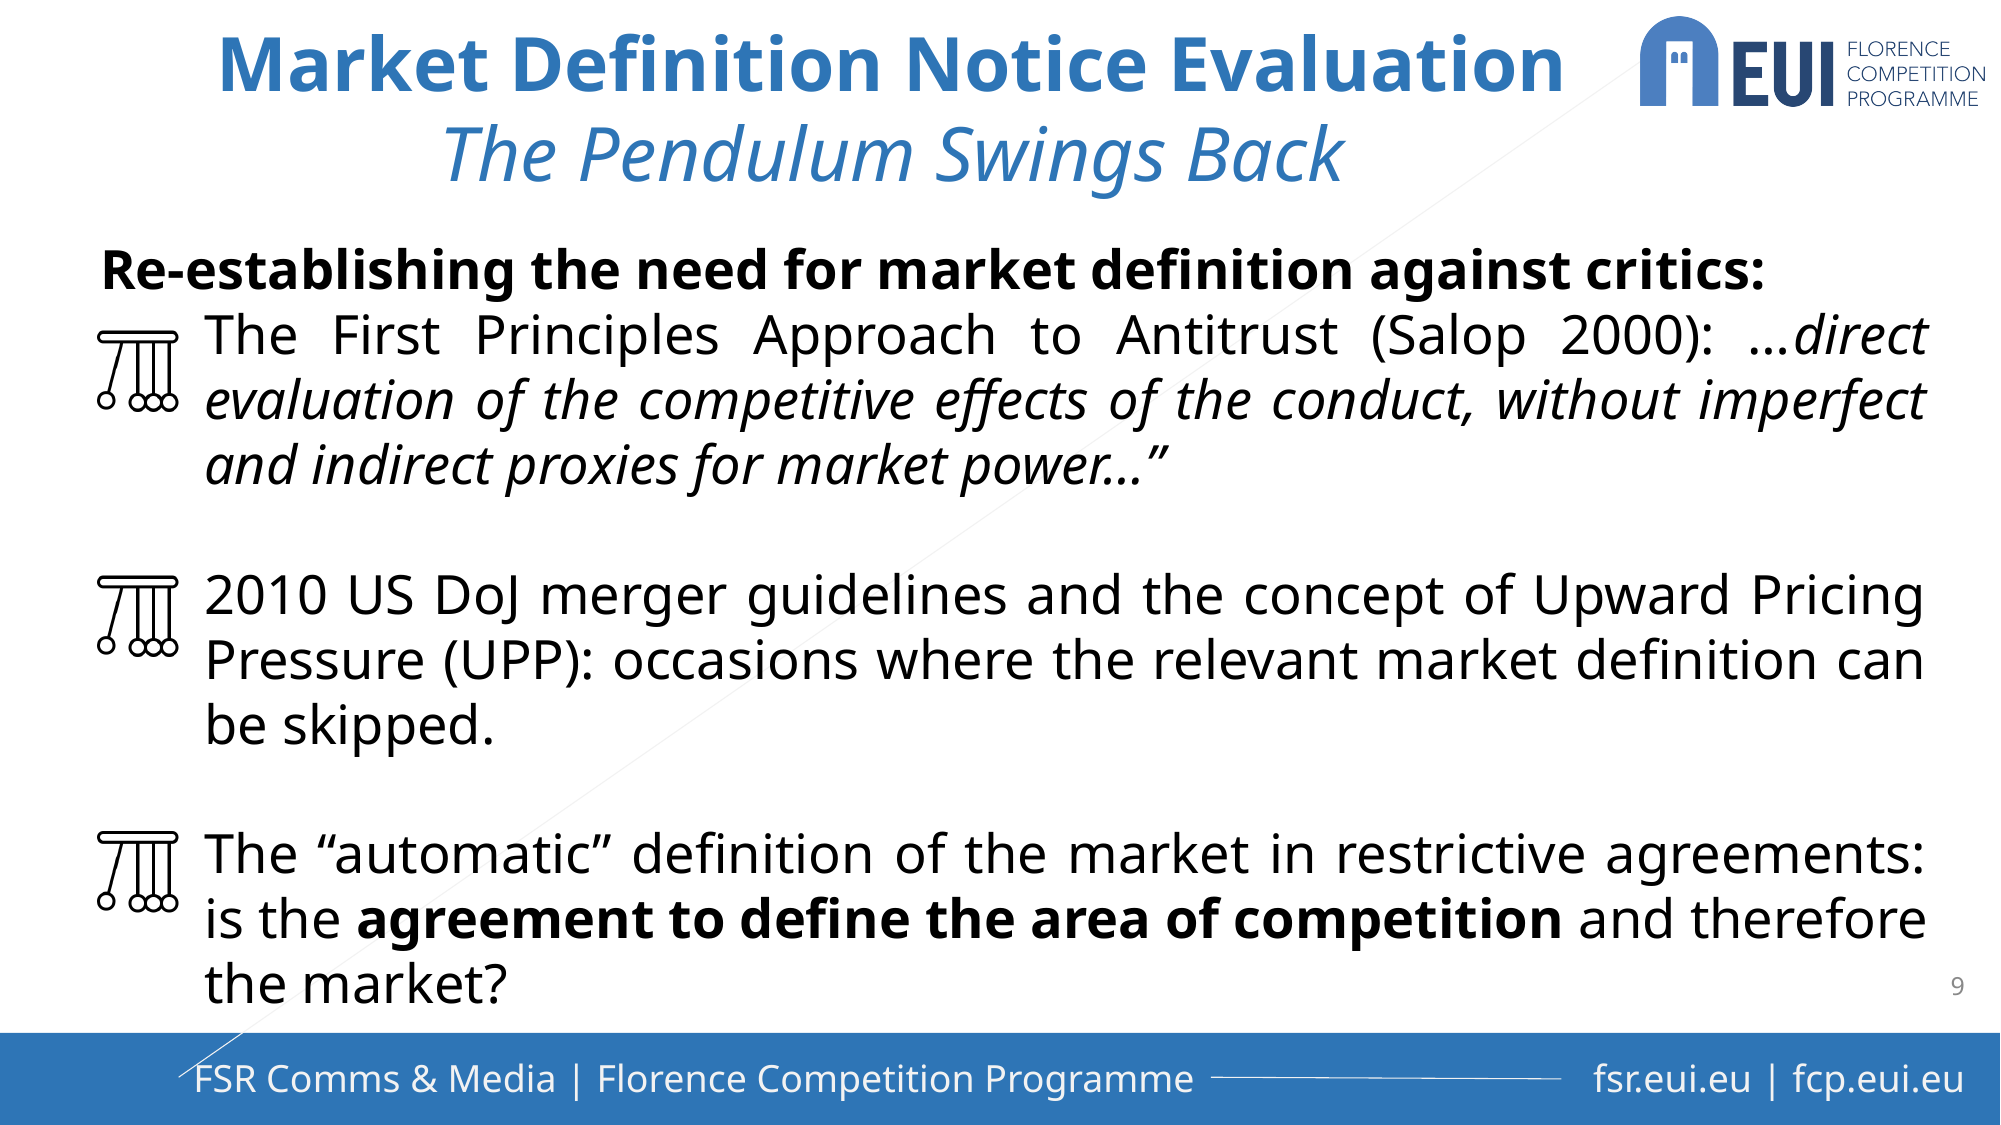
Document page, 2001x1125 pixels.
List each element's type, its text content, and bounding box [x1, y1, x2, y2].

picture [85, 819, 190, 924]
slide_number 9 [1944, 957, 1980, 1017]
picture [85, 319, 190, 423]
text_box Market Definition Notice Evaluation The Pendulum Swings Back [0, 9, 1785, 205]
text_box Re-establishing the need for market definition against critics: The First Principles Approach to Antitrust (Salop 2000): …direct evaluation of the competitive effects of the conduct, without imperfect and indirect proxies for market power…” 2010 US DoJ merger guidelines and the concept of Upward Pricing Pressure (UPP): occasions where the relevant market definition can be skipped. The “automatic” definition of the market in restrictive agreements: is the agreement to define the area of competition and therefore the market? [85, 227, 1944, 1023]
picture [1785, 16, 1985, 107]
picture [85, 564, 190, 668]
